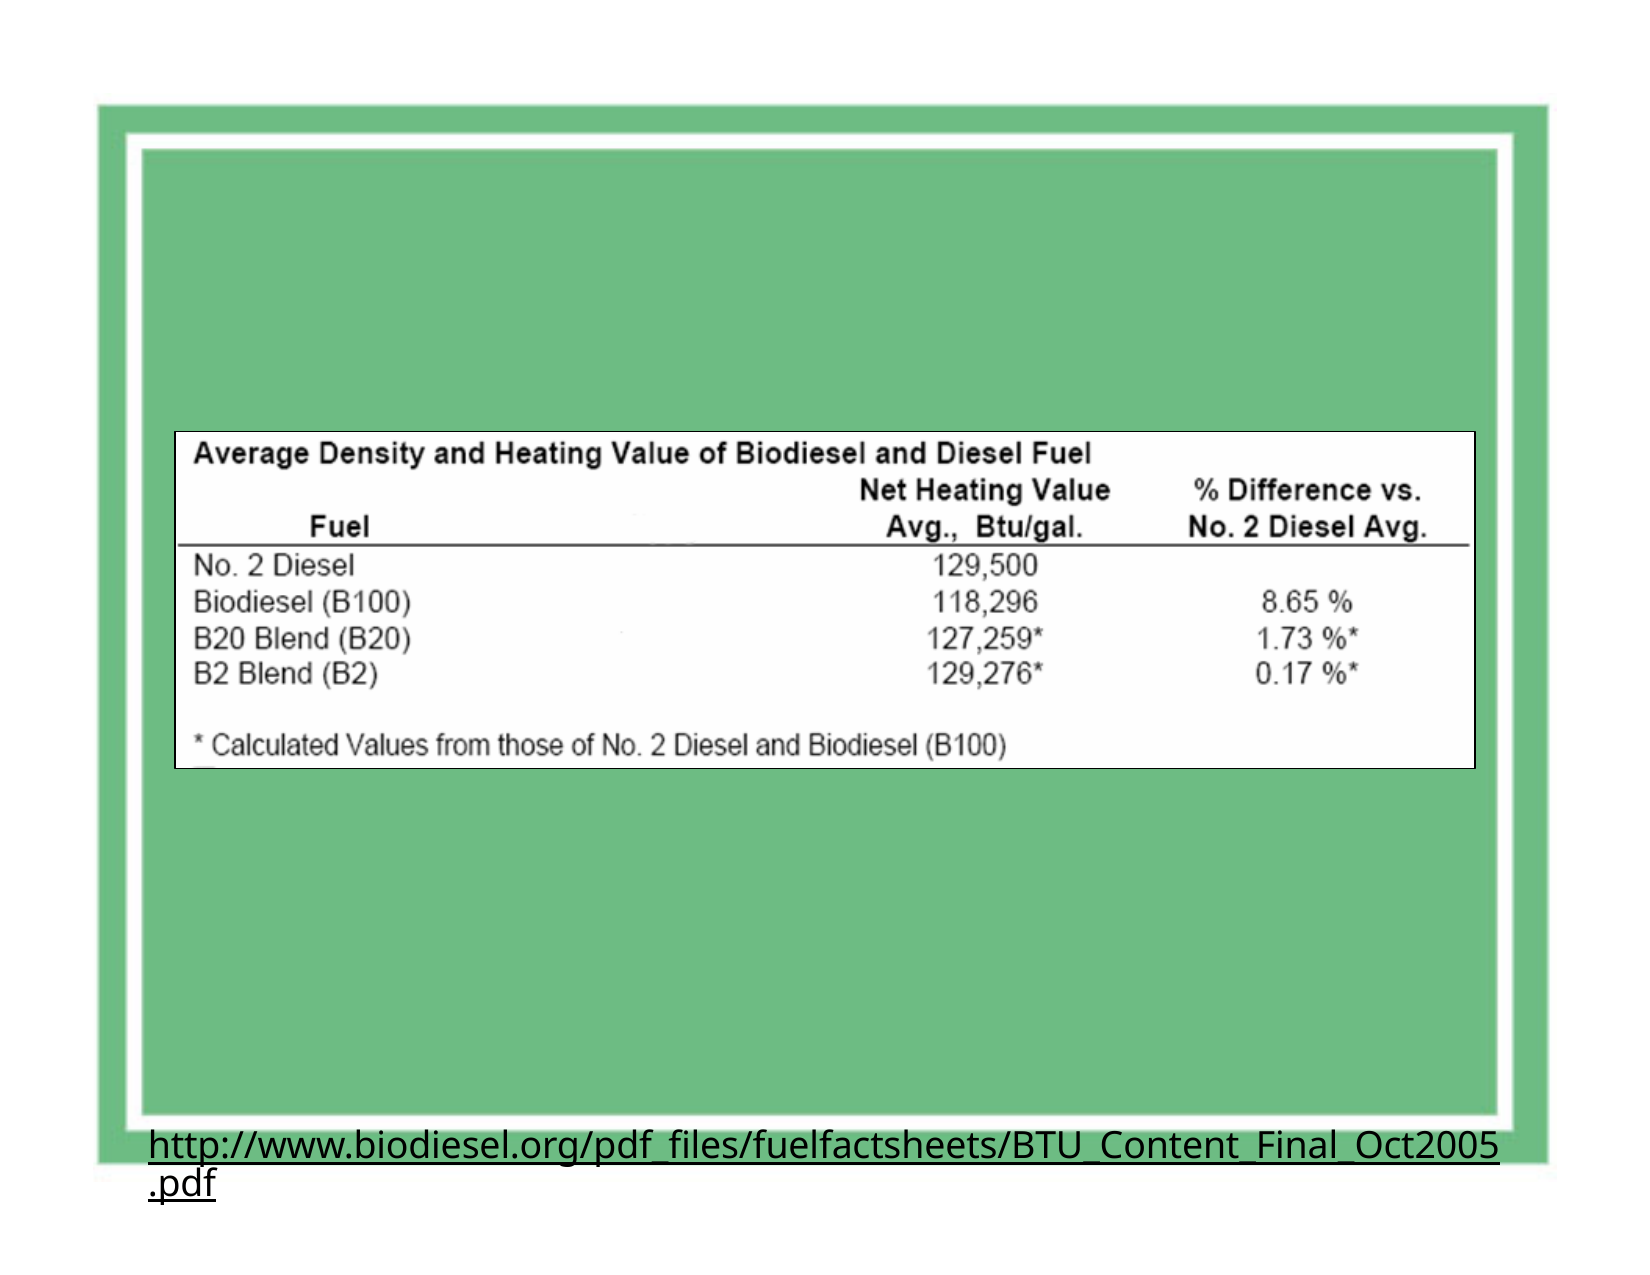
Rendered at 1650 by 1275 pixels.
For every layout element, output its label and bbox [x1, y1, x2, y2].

text_box [93, 93, 1557, 1182]
